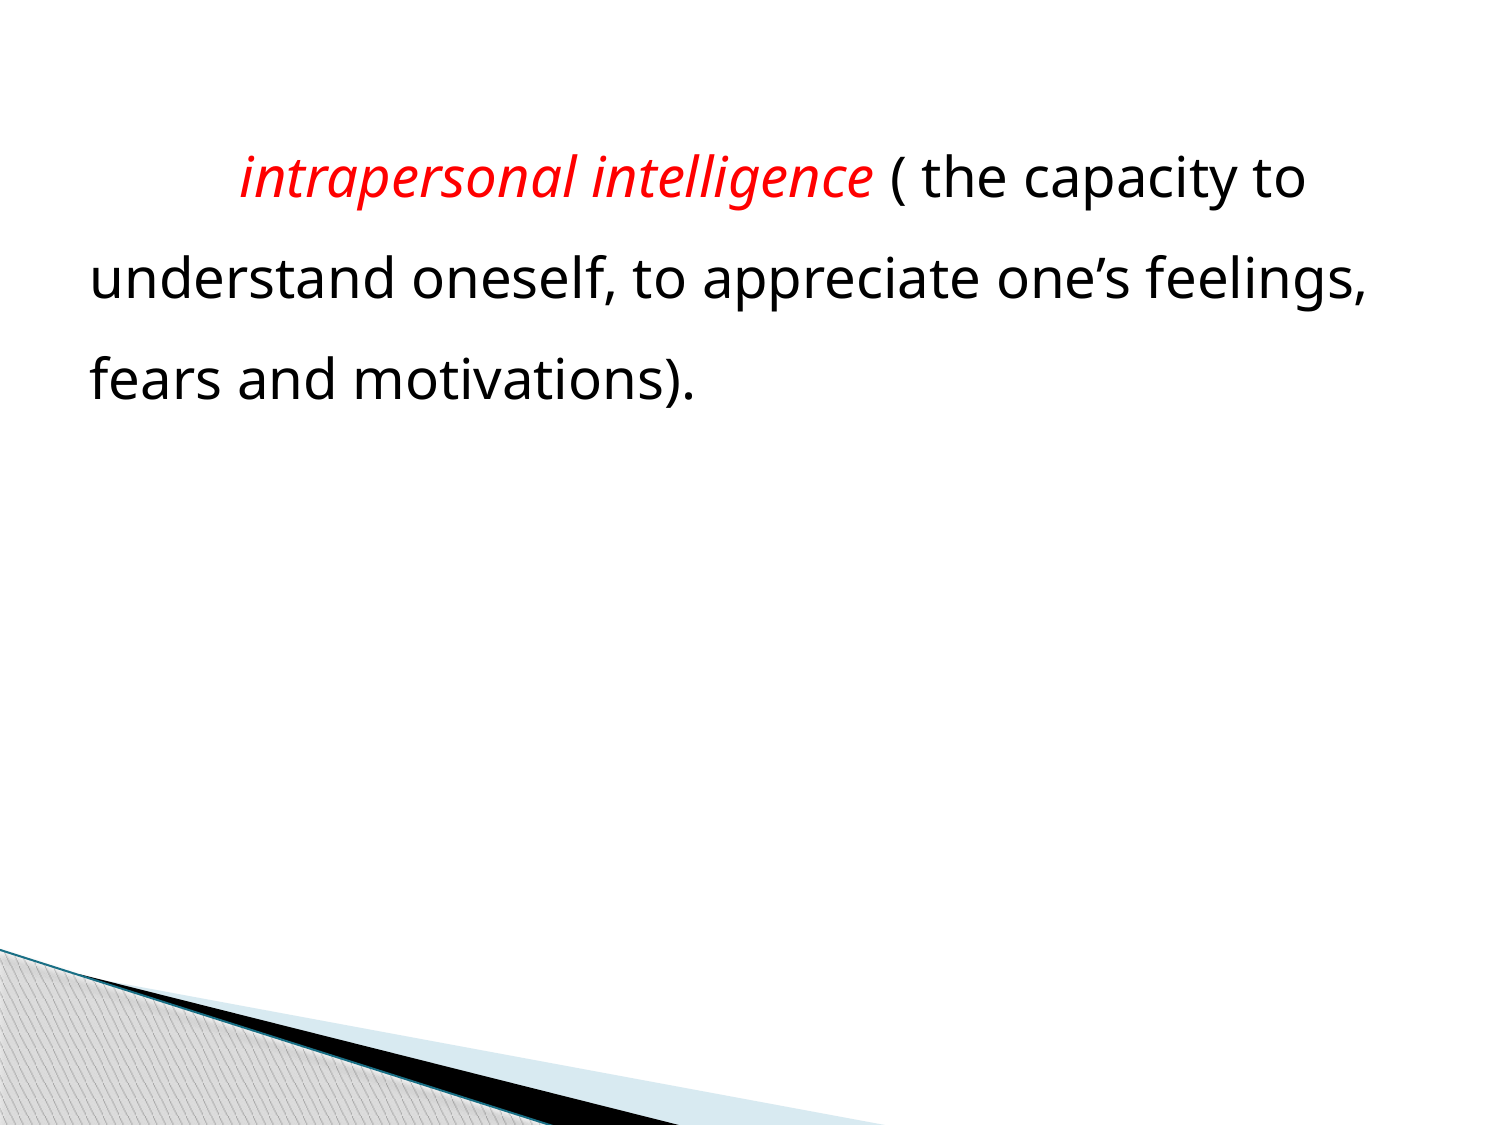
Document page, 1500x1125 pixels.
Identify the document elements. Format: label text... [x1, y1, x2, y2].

list intrapersonal intelligence ( the capacity to understand oneself, to appreciate one’s feelings, fears and motivations). [75, 99, 1425, 1005]
